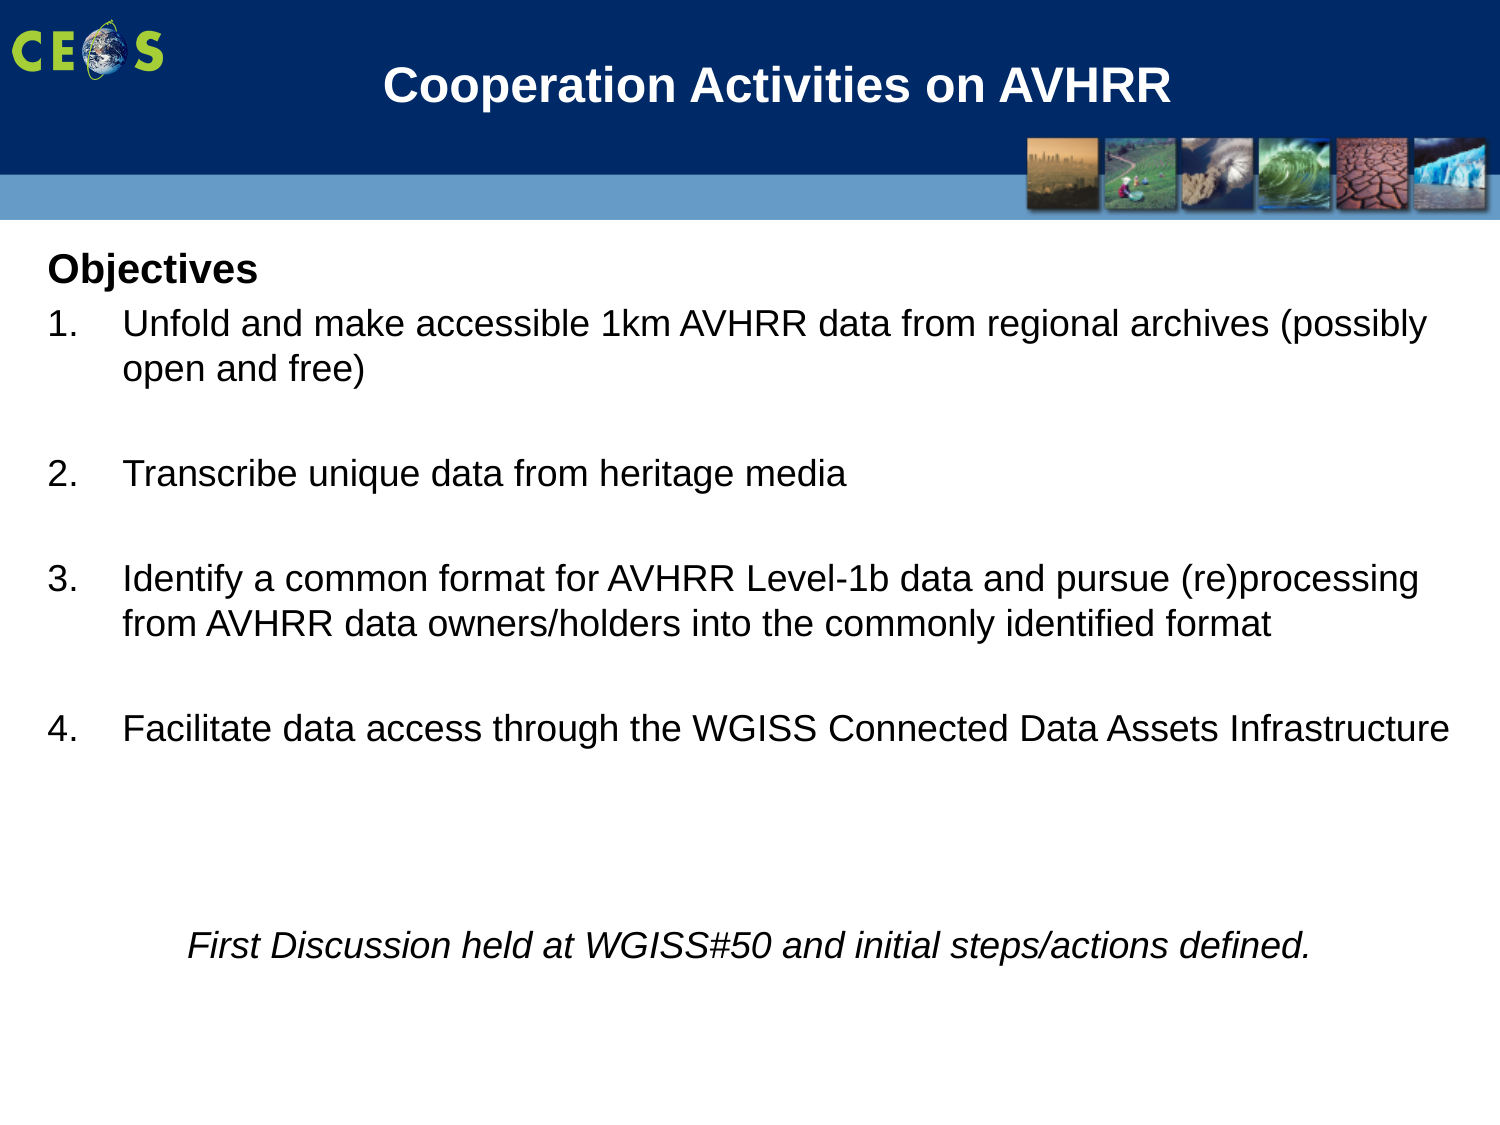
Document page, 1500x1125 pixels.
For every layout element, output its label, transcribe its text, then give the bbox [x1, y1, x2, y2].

title Cooperation Activities on AVHRR [170, 41, 1385, 125]
text_box First Discussion held at WGISS#50 and initial steps/actions defined. [172, 913, 1328, 973]
list Objectives Unfold and make accessible 1km AVHRR data from regional archives (possibly open and free) Transcribe unique data from heritage media Identify a common format for AVHRR Level-1b data and pursue (re)processing from AVHRR data owners/holders into the commonly identified format Facilitate data access through the WGISS Connected Data Assets Infrastructure [32, 233, 1468, 1085]
picture [0, 0, 1500, 220]
